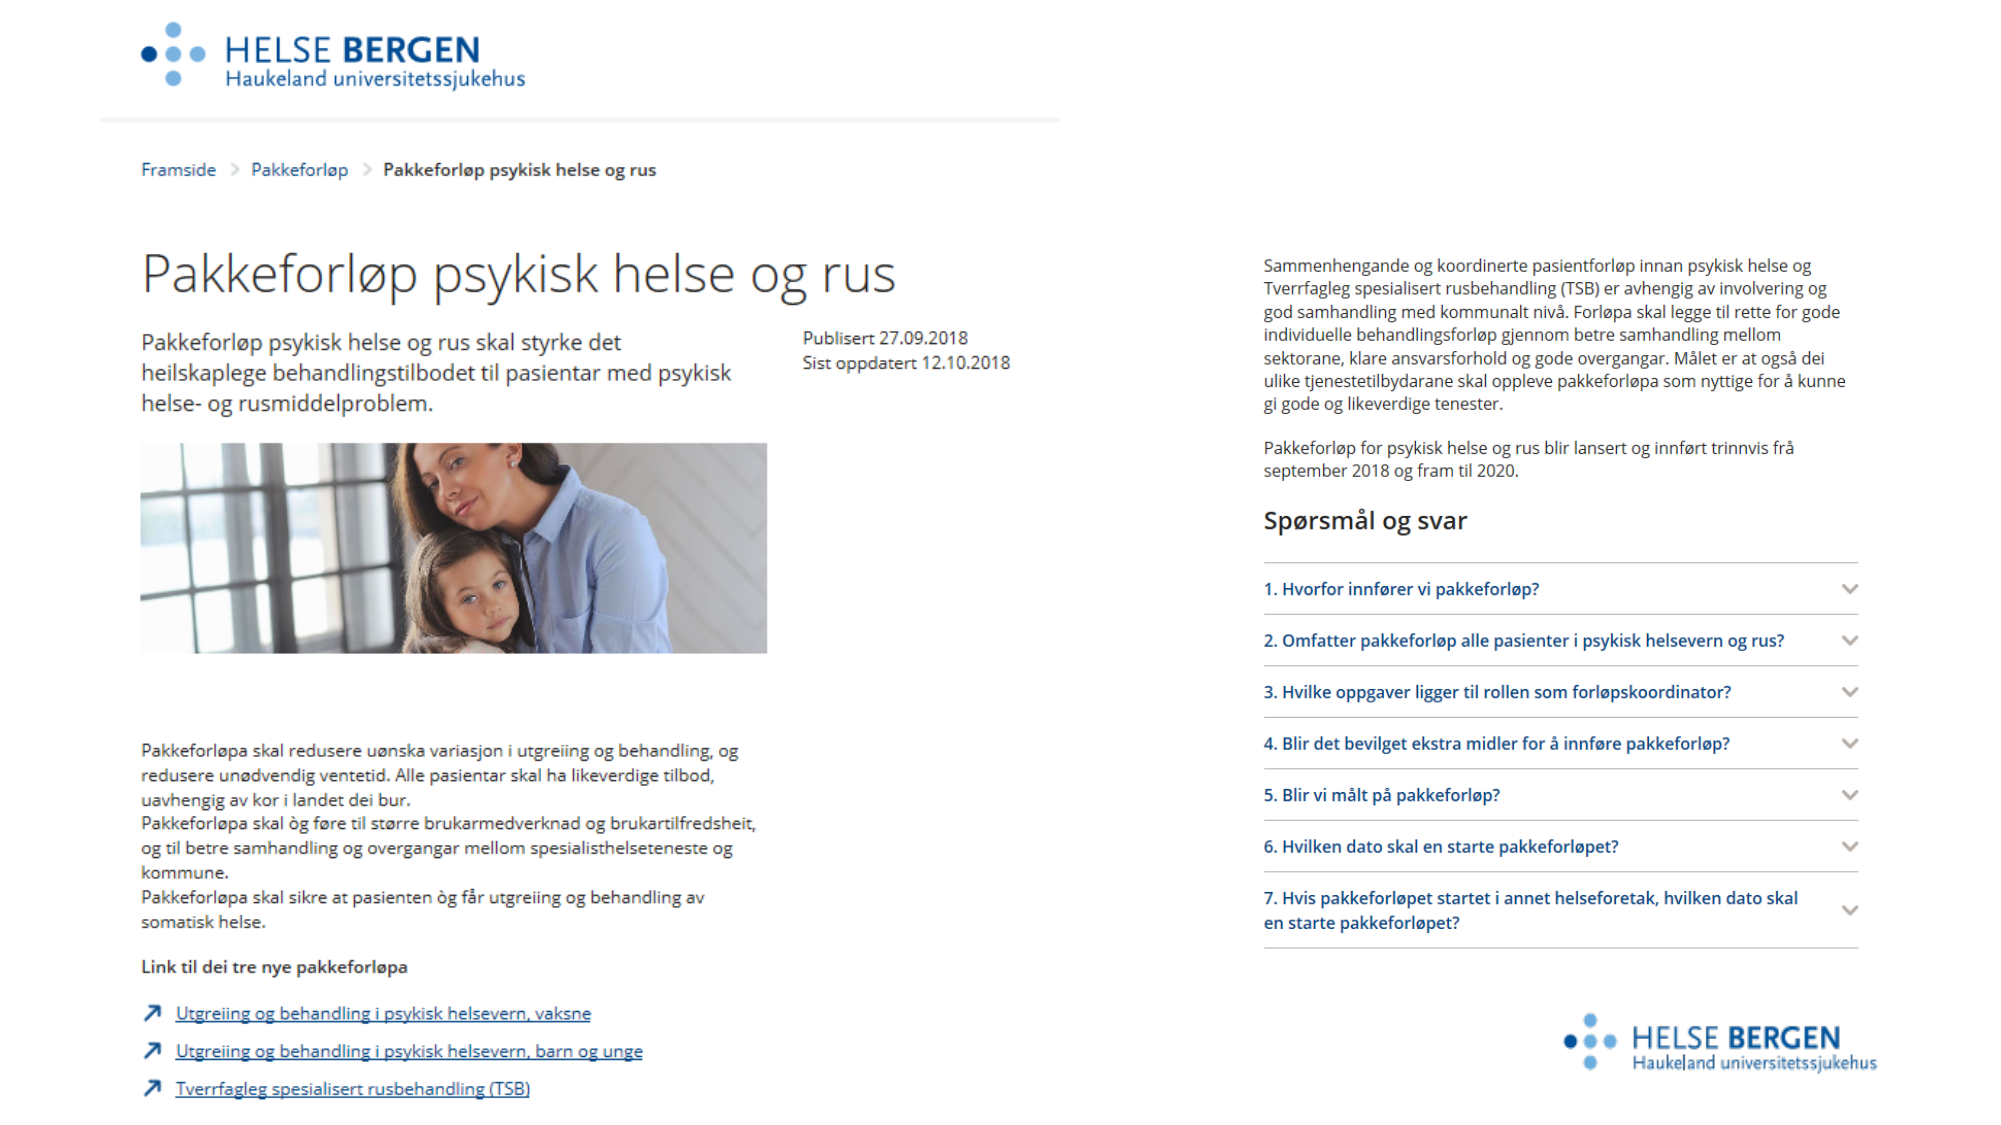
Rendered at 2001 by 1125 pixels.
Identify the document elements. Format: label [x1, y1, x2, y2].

picture [1253, 245, 1910, 964]
picture [100, 0, 1060, 1101]
